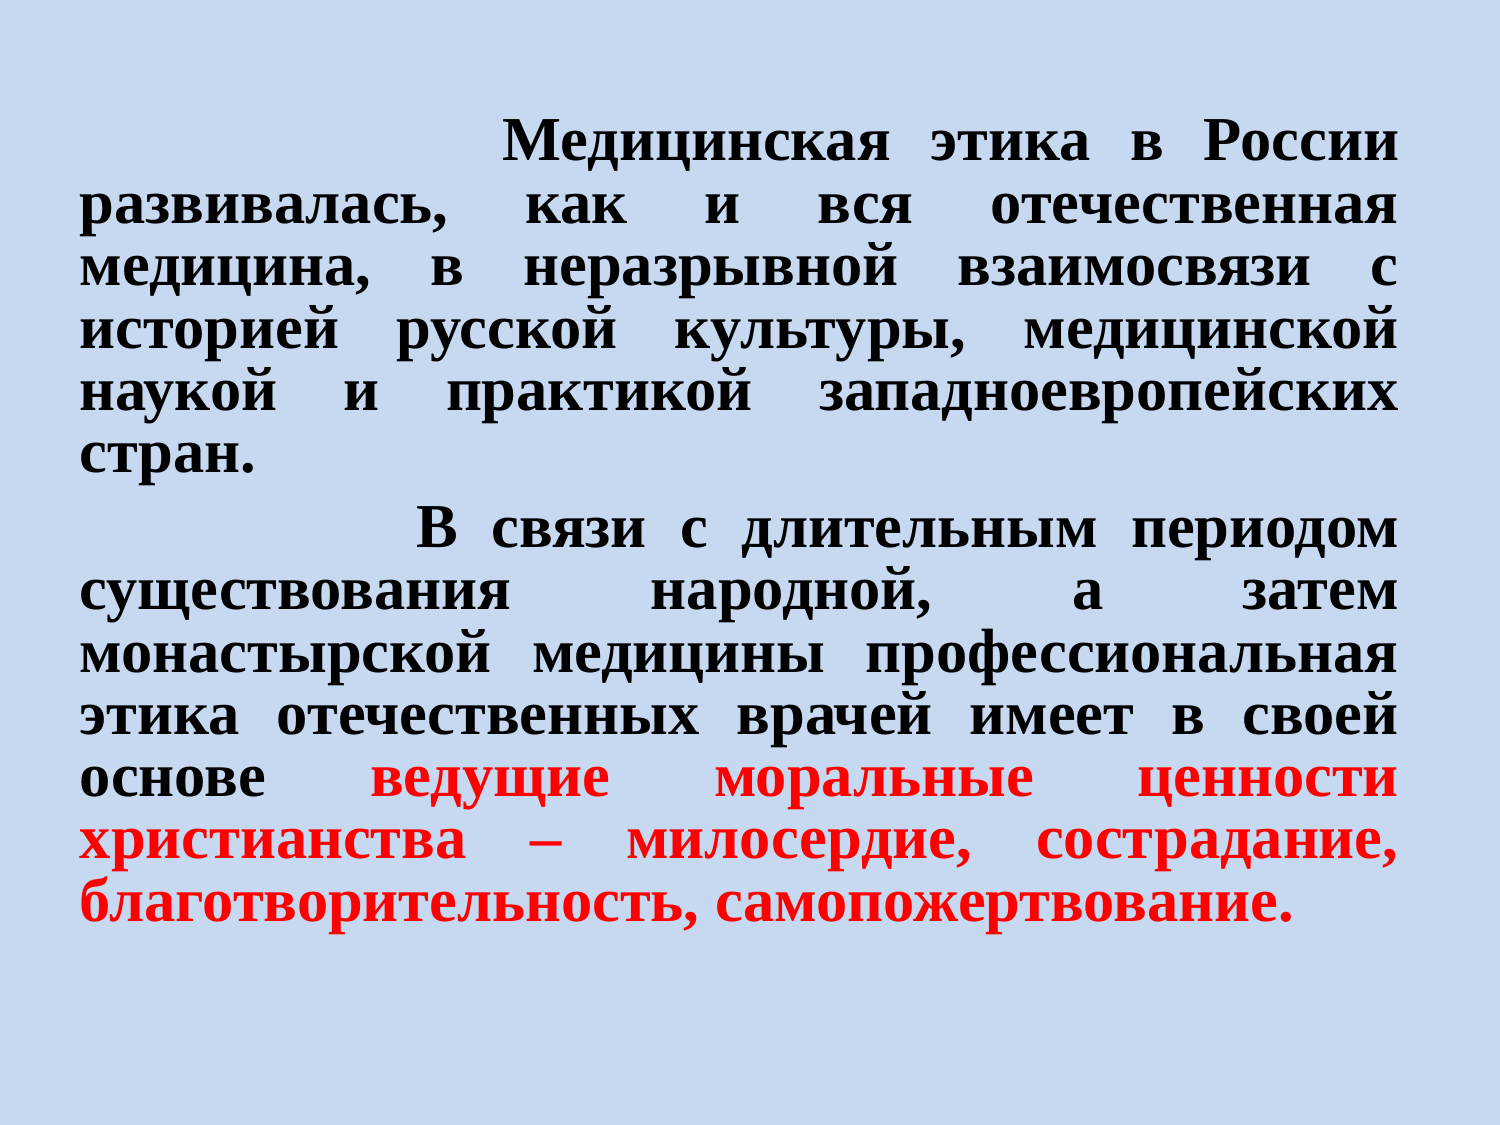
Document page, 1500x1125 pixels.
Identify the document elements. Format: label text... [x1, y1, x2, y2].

list Медицинская этика в России развивалась, как и вся отечественная медицина, в неразрывной взаимосвязи с историей русской культуры, медицинской наукой и практикой западноевропейских стран. В связи с длительным периодом существования народной, а затем монастырской медицины профессиональная этика отечественных врачей имеет в своей основе ведущие моральные ценности христианства – милосердие, сострадание, благотворительность, самопожертвование. [64, 101, 1416, 1000]
